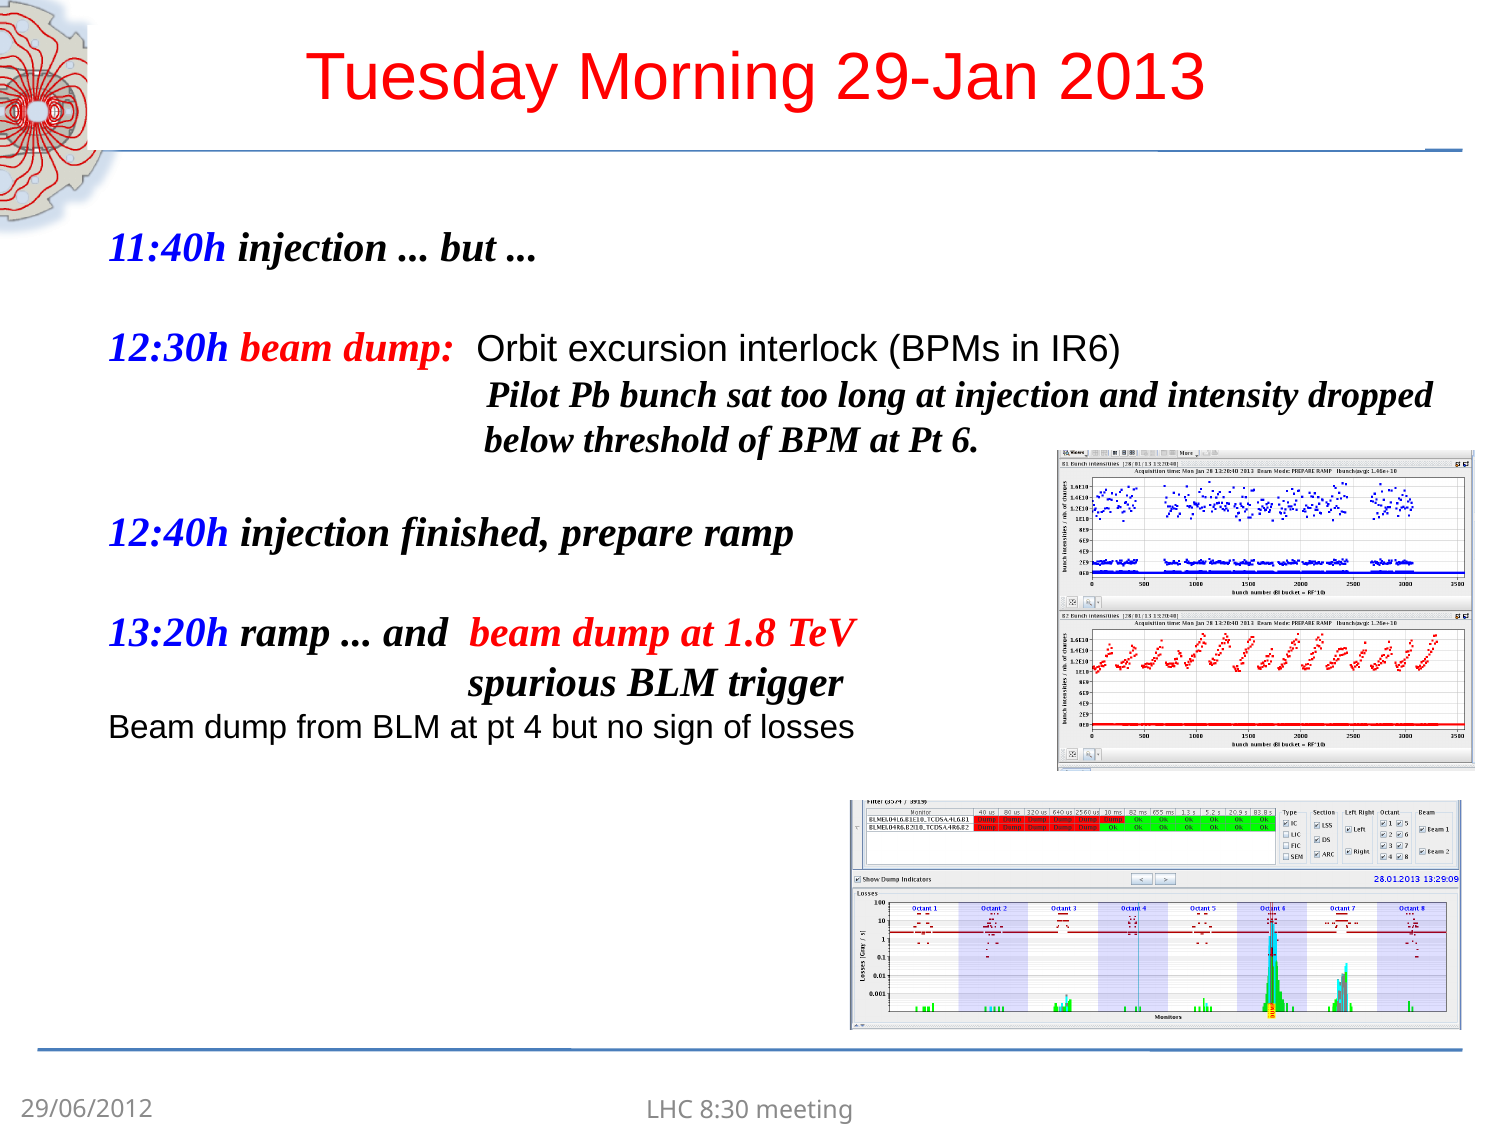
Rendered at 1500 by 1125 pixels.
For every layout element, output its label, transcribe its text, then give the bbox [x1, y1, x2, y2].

text_box 11:40h injection ... but ... 12:30h beam dump: Orbit excursion interlock (BPMs in IR6) Pilot Pb bunch sat too long at injection and intensity dropped below threshold of BPM at Pt 6. 12:40h injection finished, prepare ramp 13:20h ramp ... and beam dump at 1.8 TeV spurious BLM trigger Beam dump from BLM at pt 4 but no sign of losses [93, 212, 1459, 753]
text_box Tuesday Morning 29-Jan 2013 [87, 24, 1425, 150]
picture [0, 2, 109, 220]
footer LHC 8:30 meeting [512, 1088, 988, 1125]
picture [1056, 449, 1476, 771]
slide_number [5, 1085, 356, 1125]
picture [849, 799, 1462, 1030]
